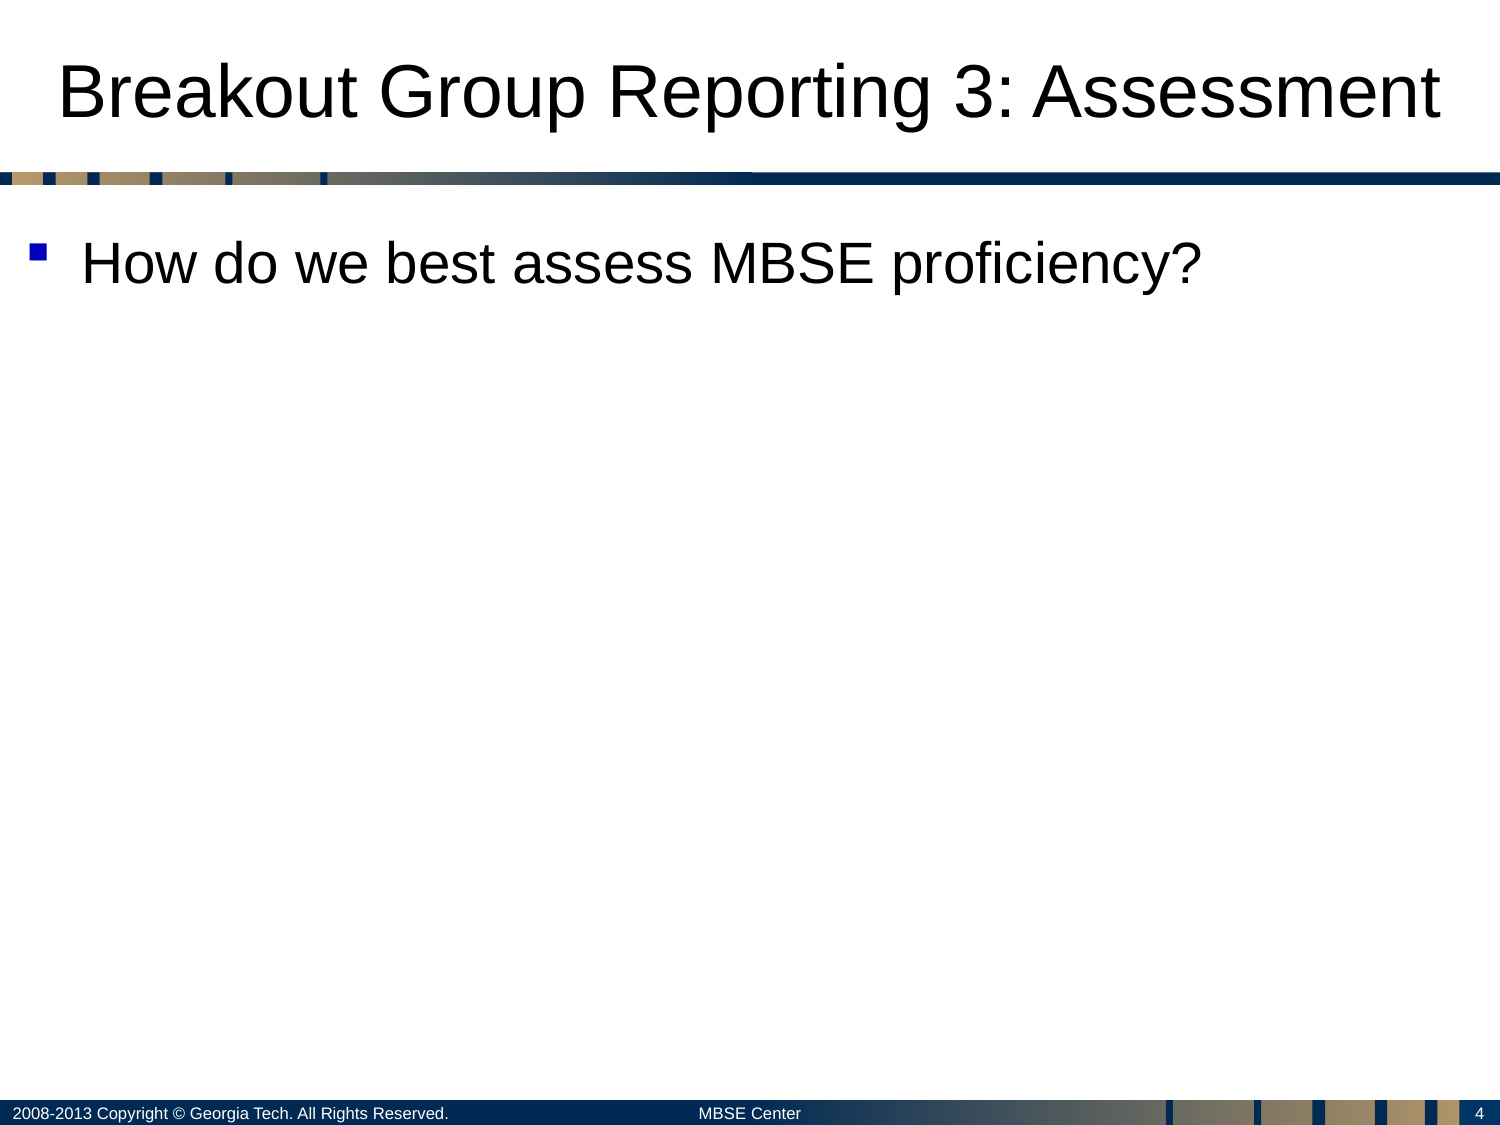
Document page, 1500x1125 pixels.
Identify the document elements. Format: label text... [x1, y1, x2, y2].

list How do we best assess MBSE proficiency? [24, 224, 1476, 296]
title Breakout Group Reporting 3: Assessment [0, 12, 1500, 163]
